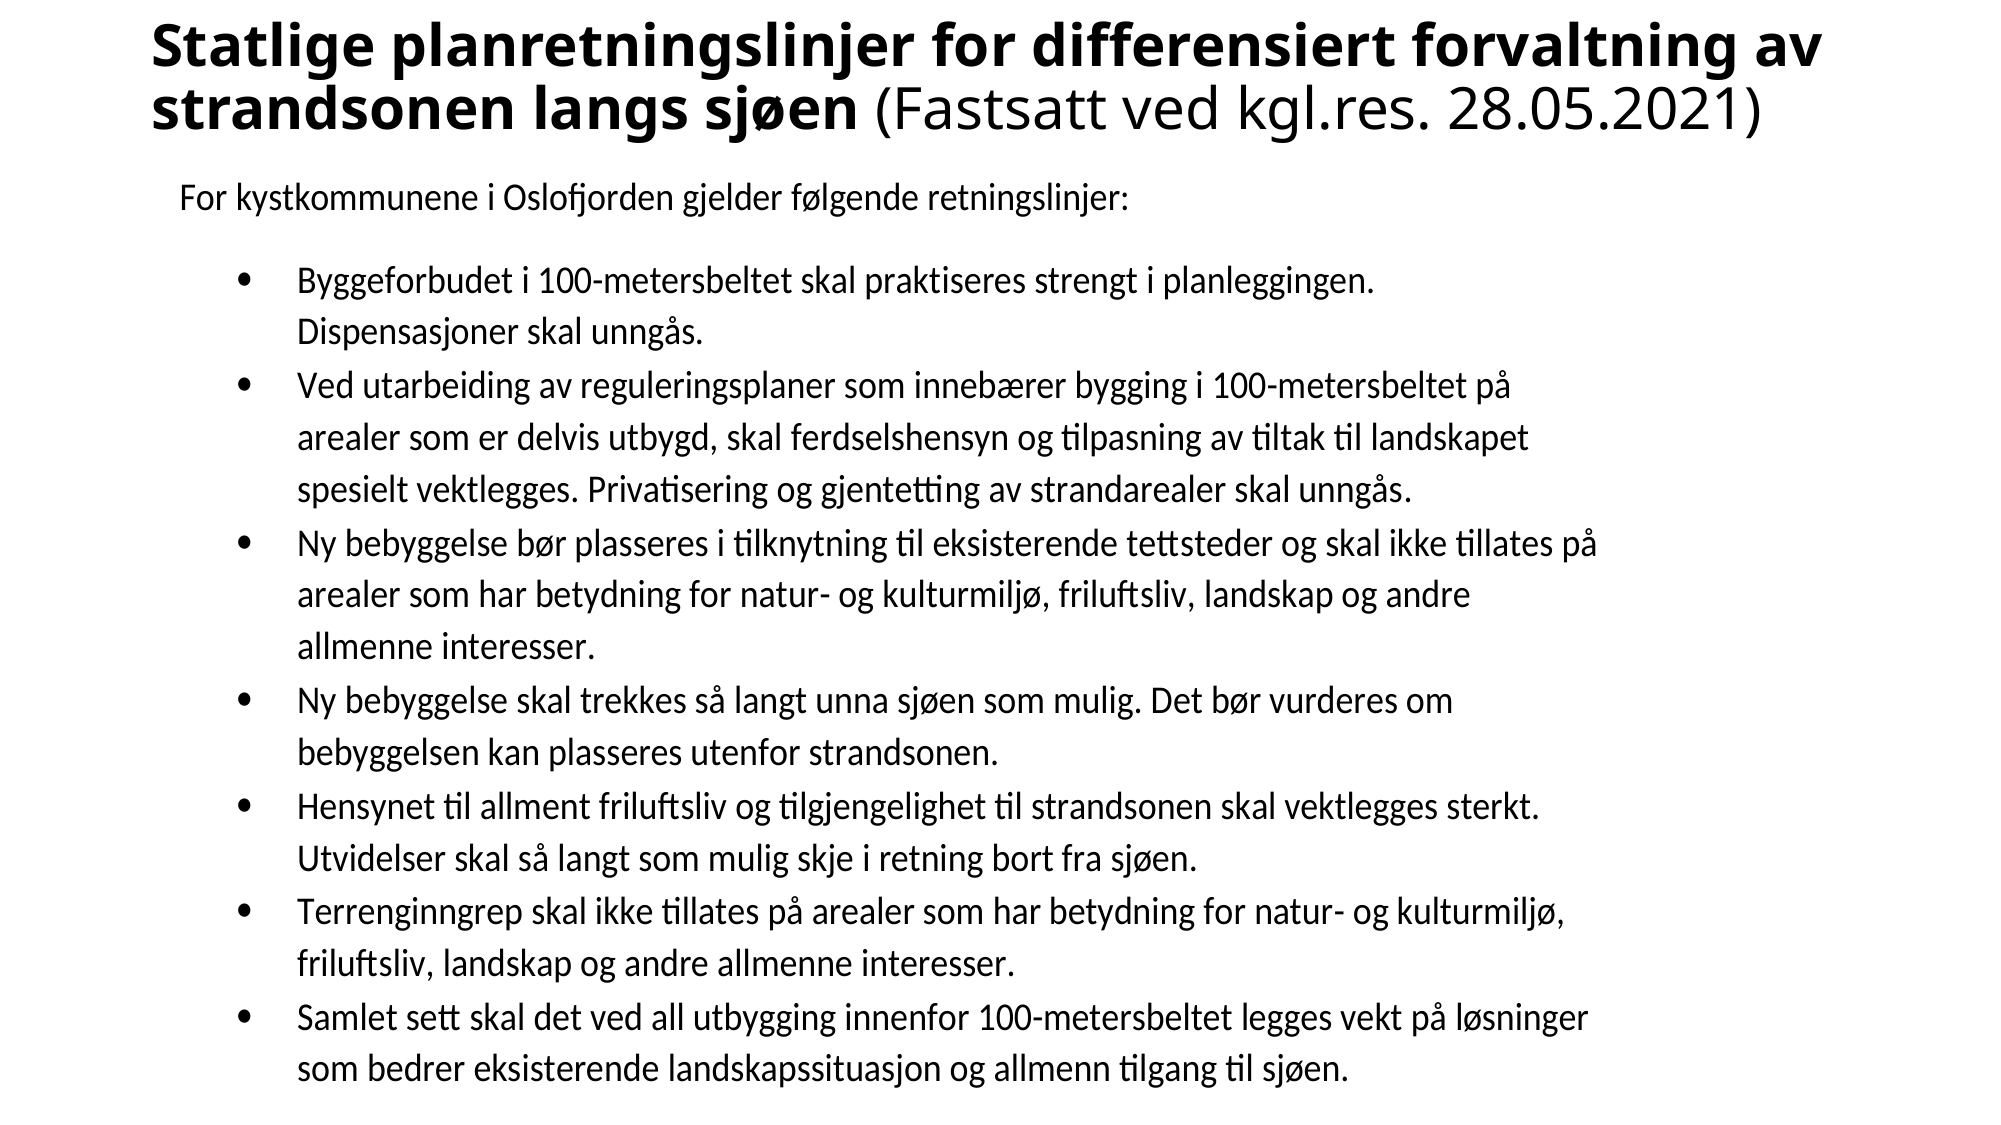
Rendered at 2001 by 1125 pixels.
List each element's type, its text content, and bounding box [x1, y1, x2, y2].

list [120, 173, 1600, 1125]
title Statlige planretningslinjer for differensiert forvaltning av strandsonen langs sjøen (Fastsatt ved kgl.res. 28.05.2021) [136, 21, 1862, 145]
